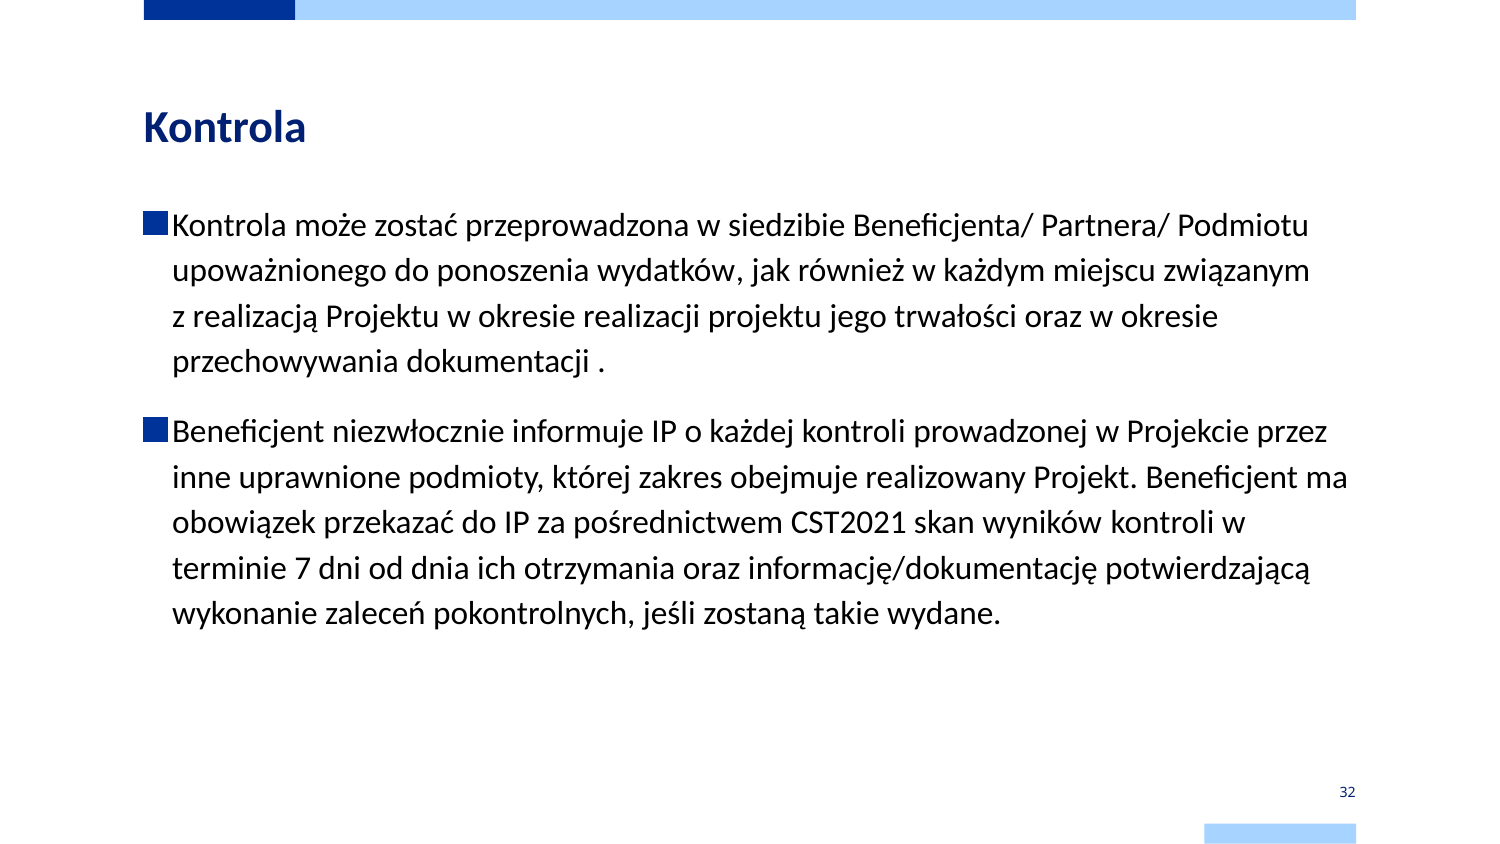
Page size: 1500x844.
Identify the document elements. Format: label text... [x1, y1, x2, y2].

slide_number 32 [1204, 783, 1356, 804]
picture [143, 417, 168, 442]
title Kontrola [143, 100, 1357, 197]
list Kontrola może zostać przeprowadzona w siedzibie Beneficjenta/ Partnera/ Podmiotu upoważnionego do ponoszenia wydatków, jak również w każdym miejscu związanym z realizacją Projektu w okresie realizacji projektu jego trwałości oraz w okresie przechowywania dokumentacji . Beneficjent niezwłocznie informuje IP o każdej kontroli prowadzonej w Projekcie przez inne uprawnione podmioty, której zakres obejmuje realizowany Projekt. Beneficjent ma obowiązek przekazać do IP za pośrednictwem CST2021 skan wyników kontroli w terminie 7 dni od dnia ich otrzymania oraz informację/dokumentację potwierdzającą wykonanie zaleceń pokontrolnych, jeśli zostaną takie wydane. [143, 197, 1357, 744]
picture [143, 211, 168, 235]
